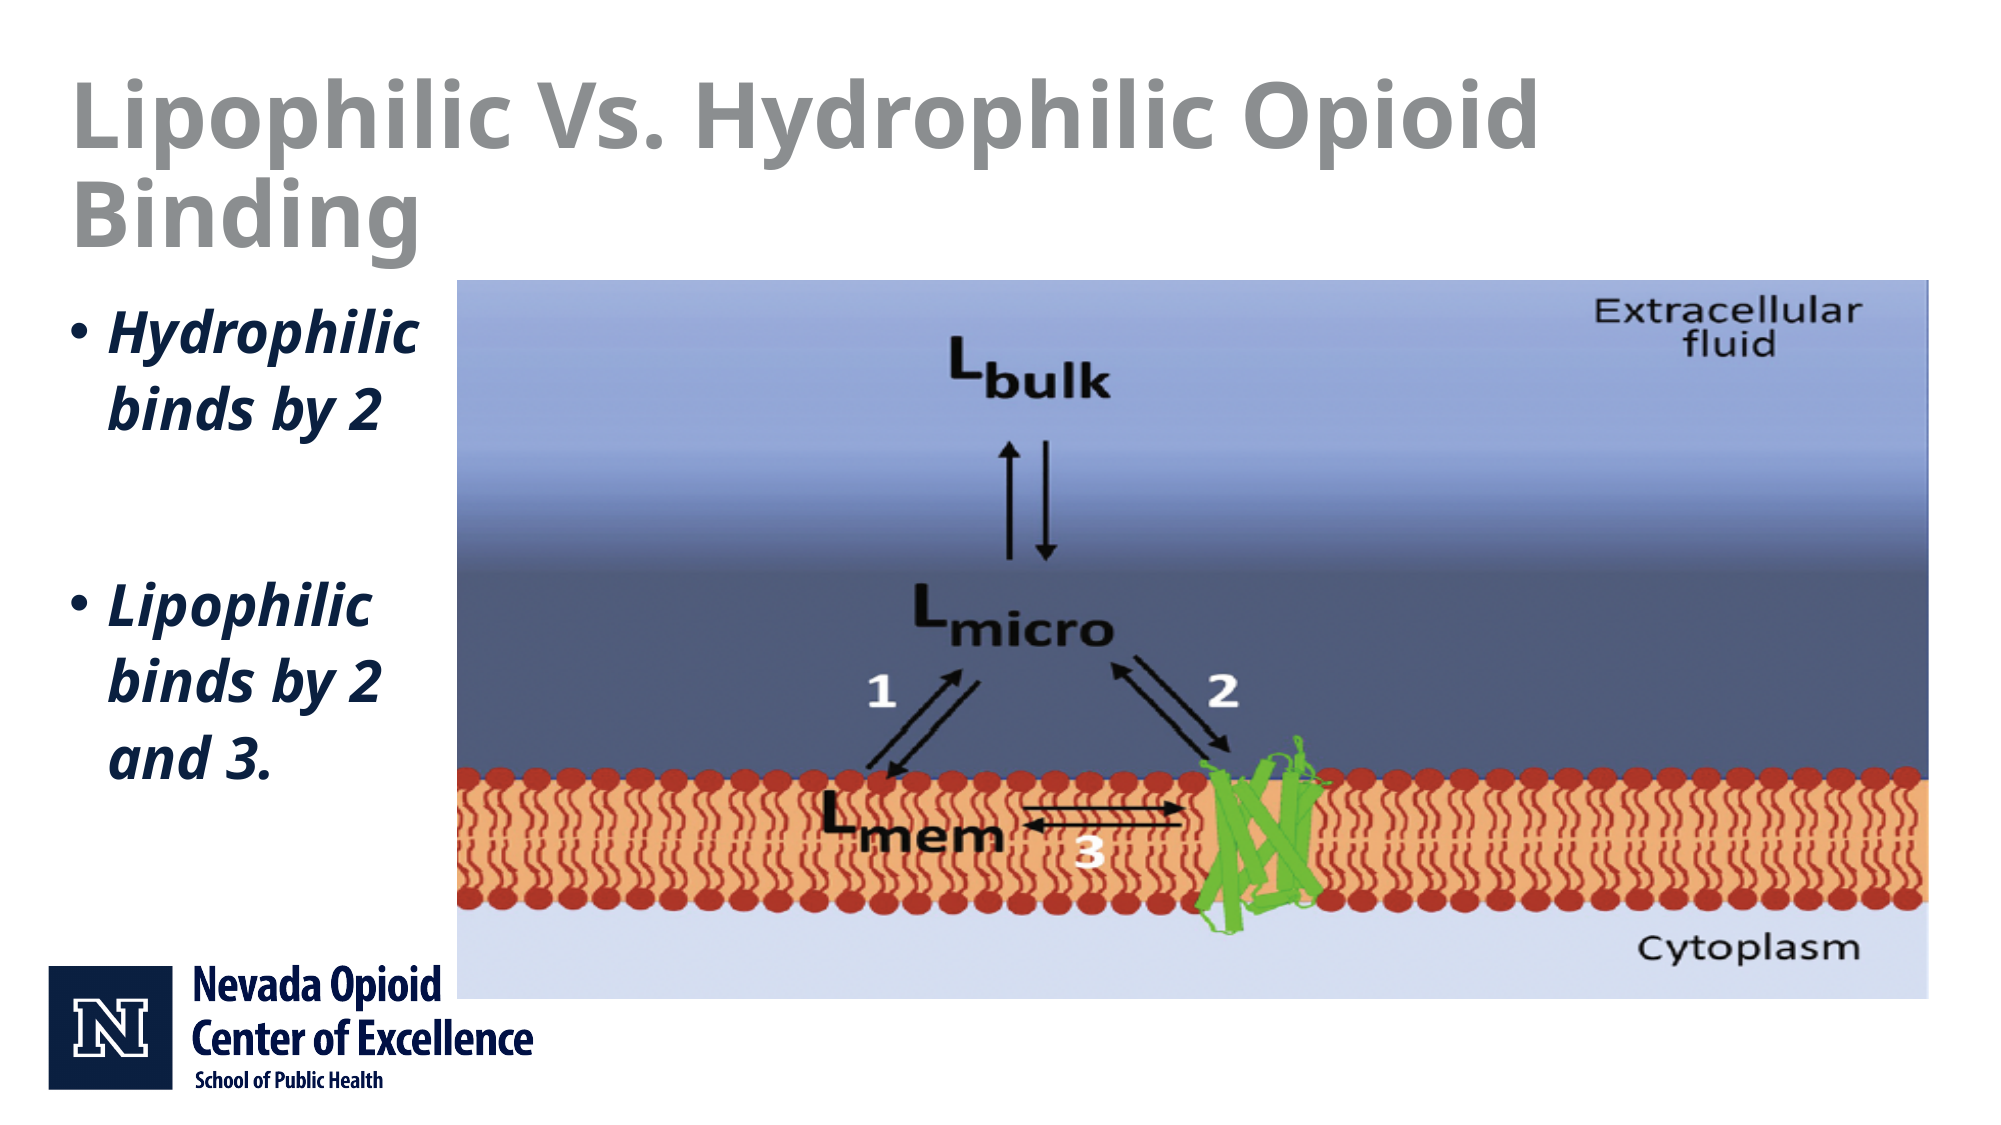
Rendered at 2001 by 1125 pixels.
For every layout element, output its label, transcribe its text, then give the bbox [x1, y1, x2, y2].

title Lipophilic Vs. Hydrophilic Opioid Binding [54, 59, 1929, 278]
picture [24, 280, 1929, 1121]
list Hydrophilic binds by 2 Lipophilic binds by 2 and 3. [54, 281, 456, 848]
